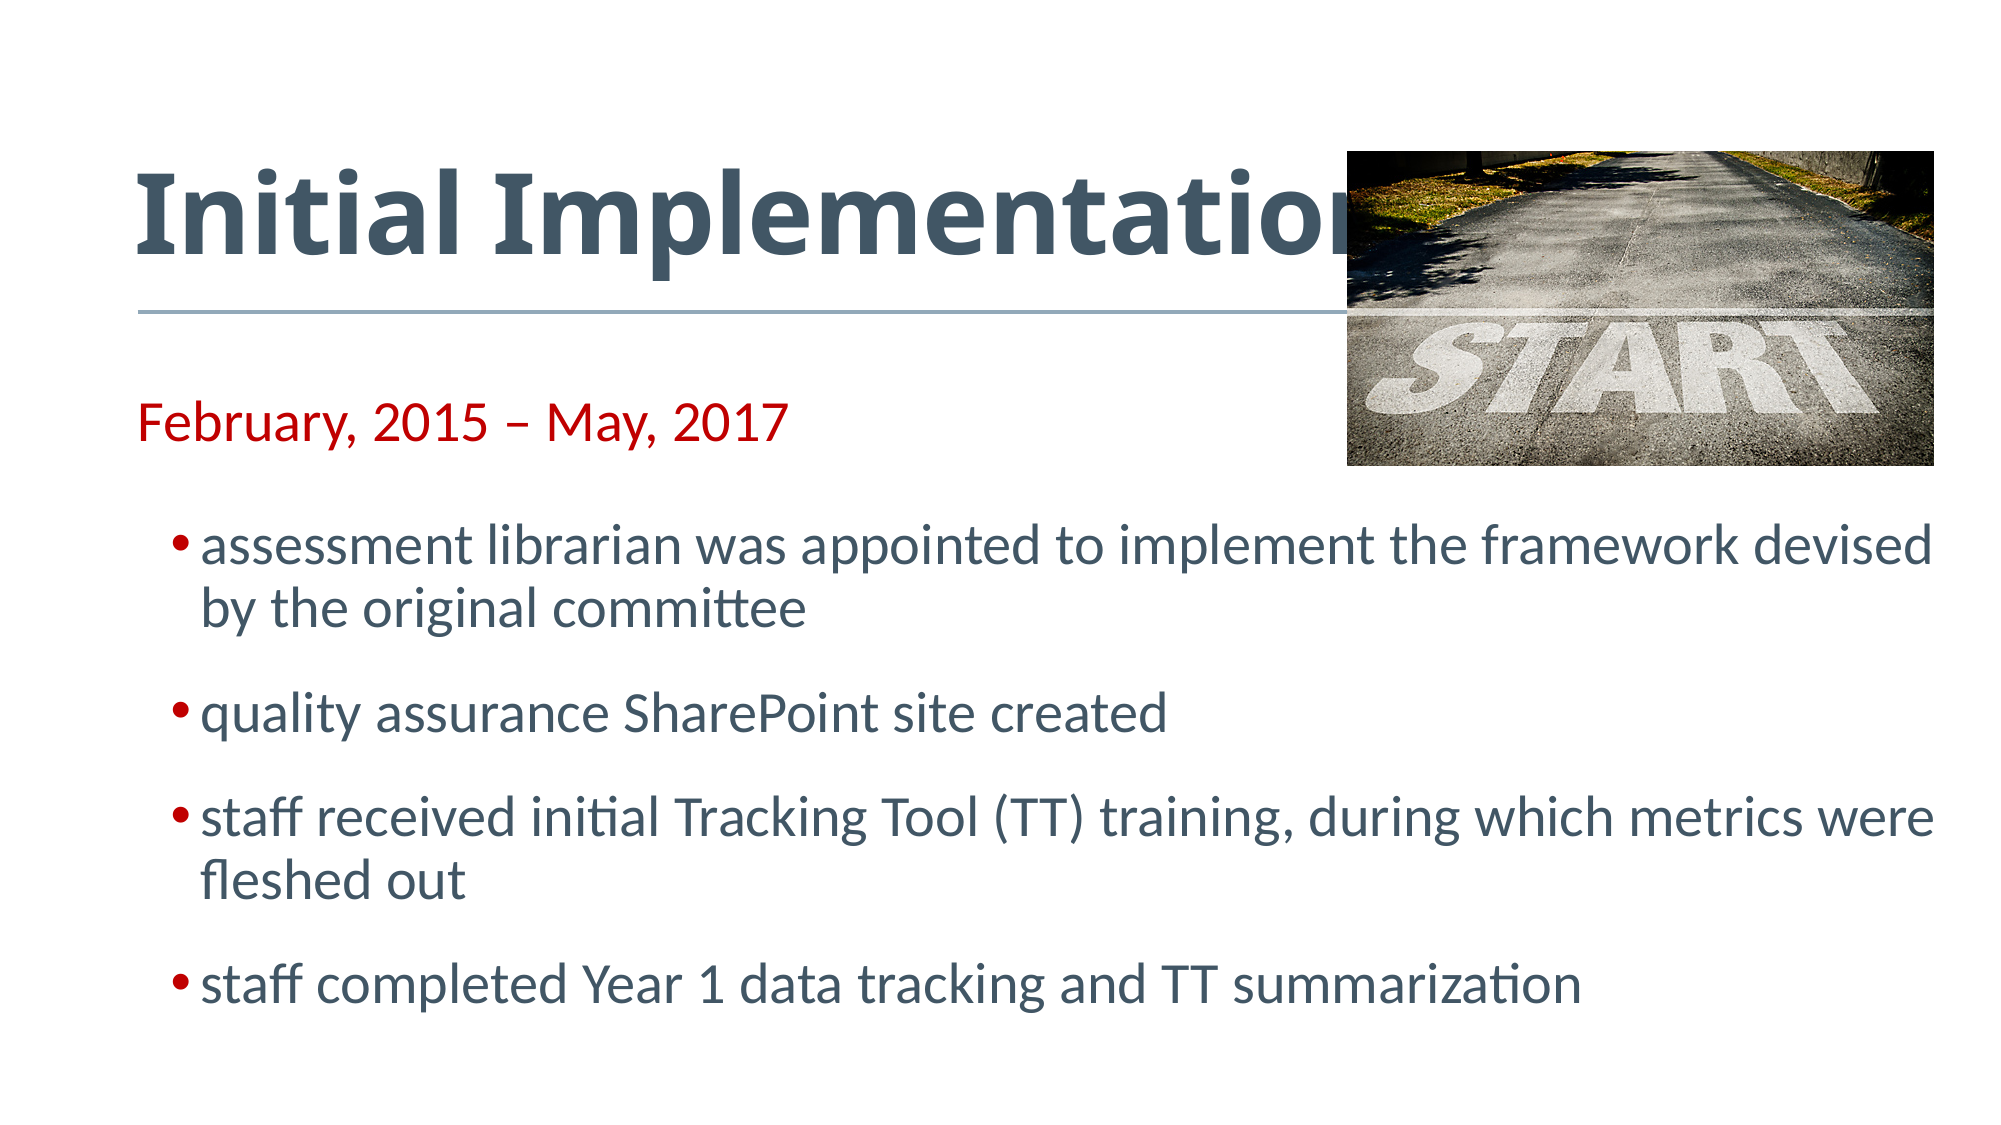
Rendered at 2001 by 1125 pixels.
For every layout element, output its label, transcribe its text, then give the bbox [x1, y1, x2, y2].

list February, 2015 – May, 2017 assessment librarian was appointed to implement the framework devised by the original committee quality assurance SharePoint site created staff received initial Tracking Tool (TT) training, during which metrics were fleshed out staff completed Year 1 data tracking and TT summarization [137, 384, 1959, 1045]
title Initial Implementation [119, 47, 1830, 285]
picture [1346, 150, 1935, 467]
